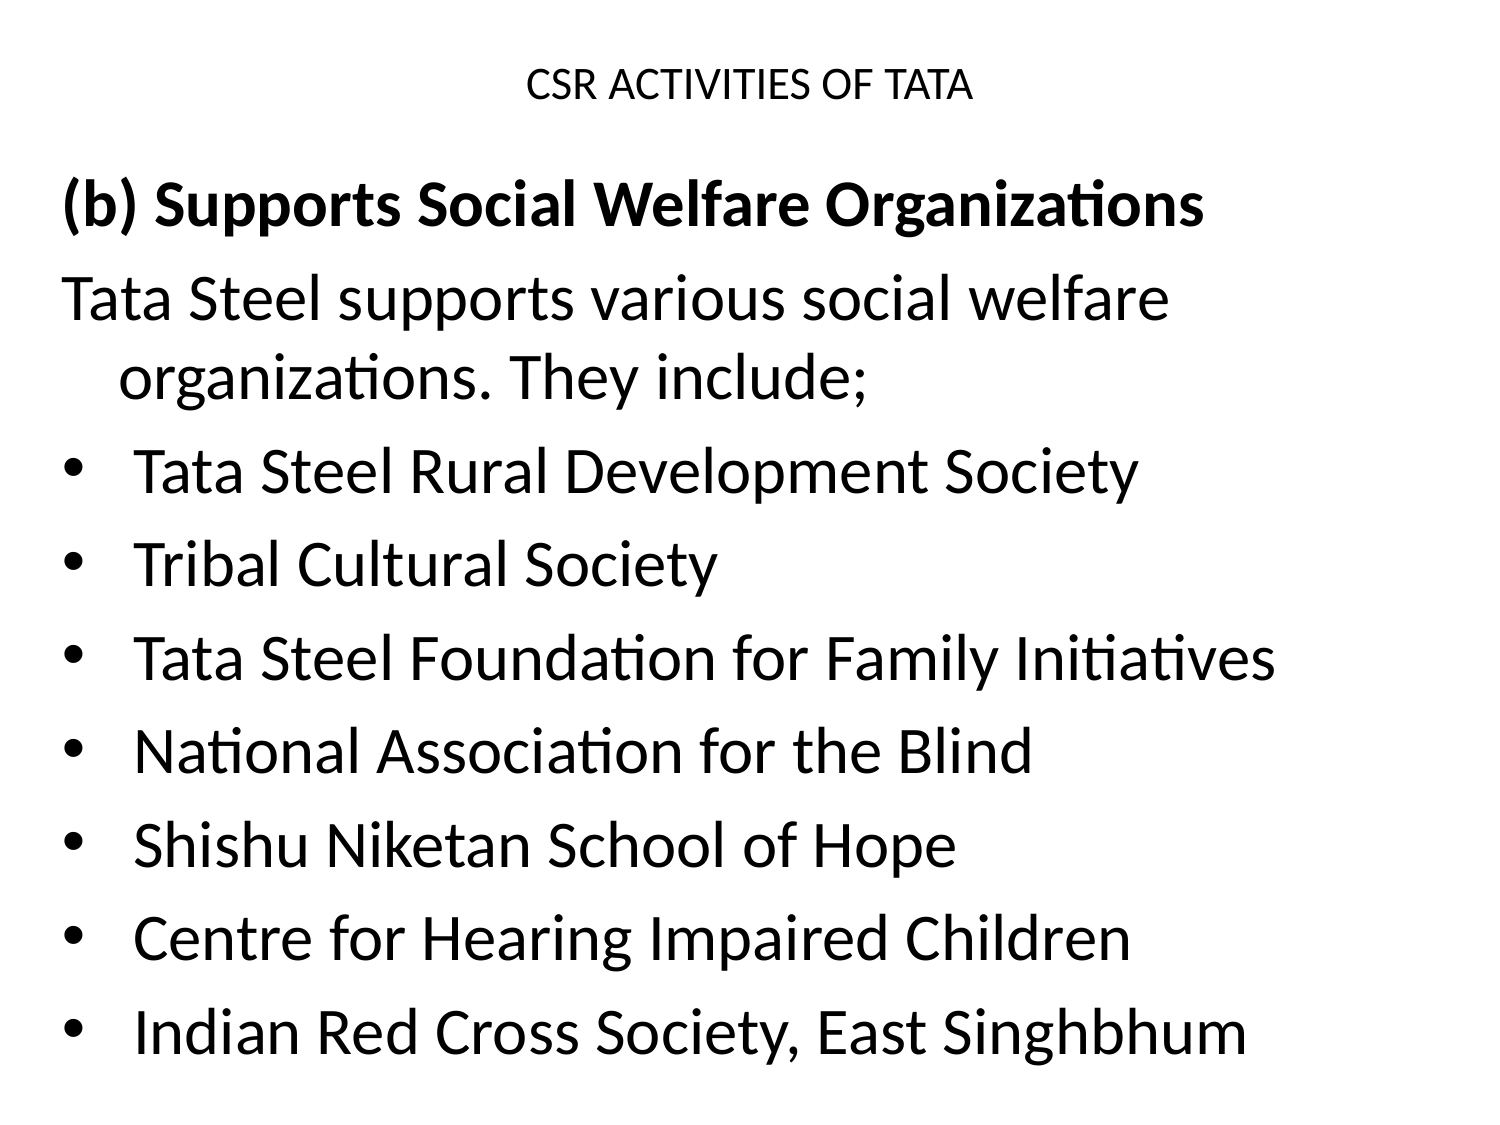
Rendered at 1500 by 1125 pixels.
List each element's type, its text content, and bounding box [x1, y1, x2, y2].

title CSR ACTIVITIES OF TATA [75, 45, 1425, 118]
list (b) Supports Social Welfare Organizations Tata Steel supports various social welfare organizations. They include; Tata Steel Rural Development Society Tribal Cultural Society Tata Steel Foundation for Family Initiatives National Association for the Blind Shishu Niketan School of Hope Centre for Hearing Impaired Children Indian Red Cross Society, East Singhbhum [46, 152, 1465, 1079]
